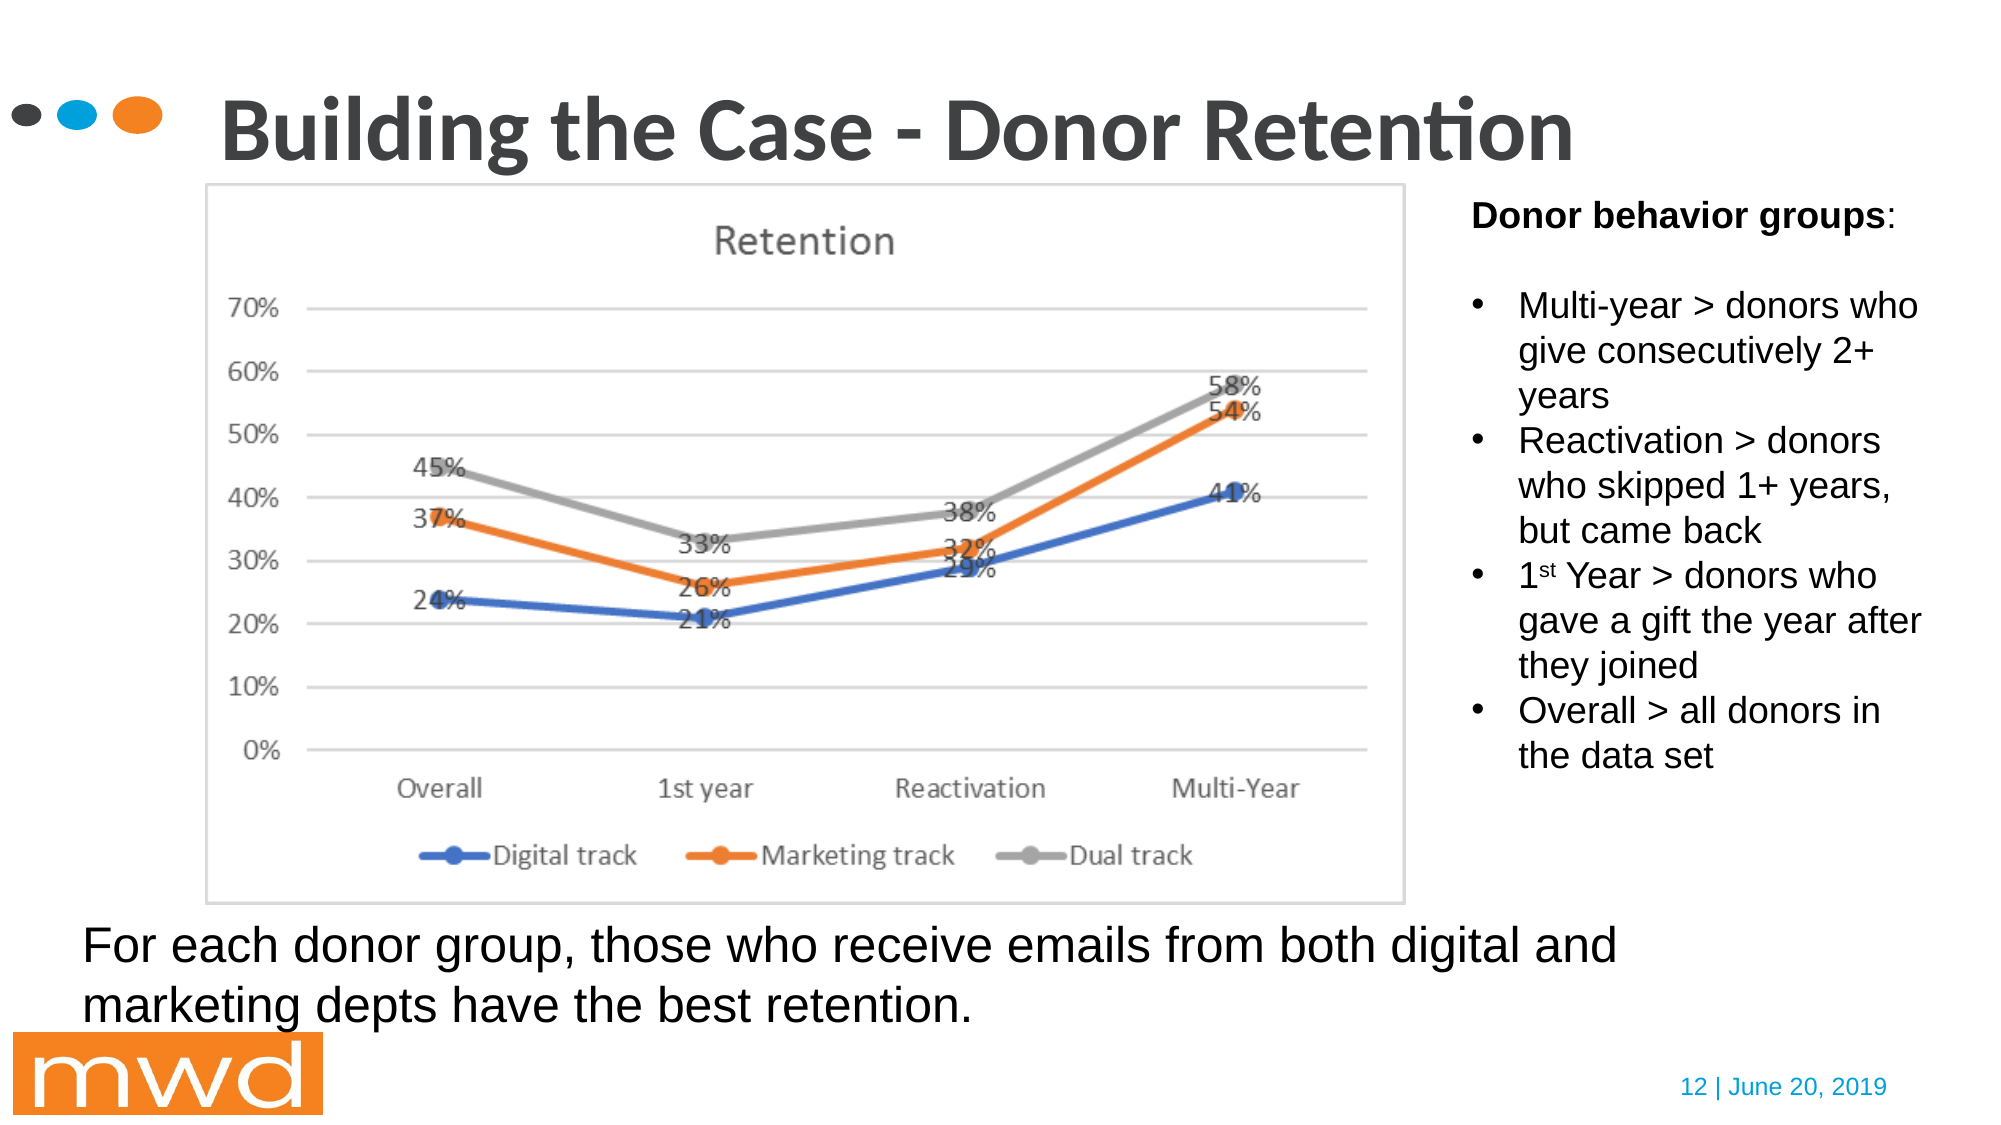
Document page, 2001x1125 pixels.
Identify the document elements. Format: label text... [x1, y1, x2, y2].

picture [13, 1032, 323, 1115]
text_box Building the Case - Donor Retention [205, 59, 1863, 202]
text_box For each donor group, those who receive emails from both digital and marketing depts have the best retention. [67, 904, 1711, 1041]
text_box Donor behavior groups: Multi-year > donors who give consecutively 2+ years Reactivation > donors who skipped 1+ years, but came back 1st Year > donors who gave a gift the year after they joined Overall > all donors in the data set [1456, 183, 1946, 648]
picture [204, 183, 1406, 905]
